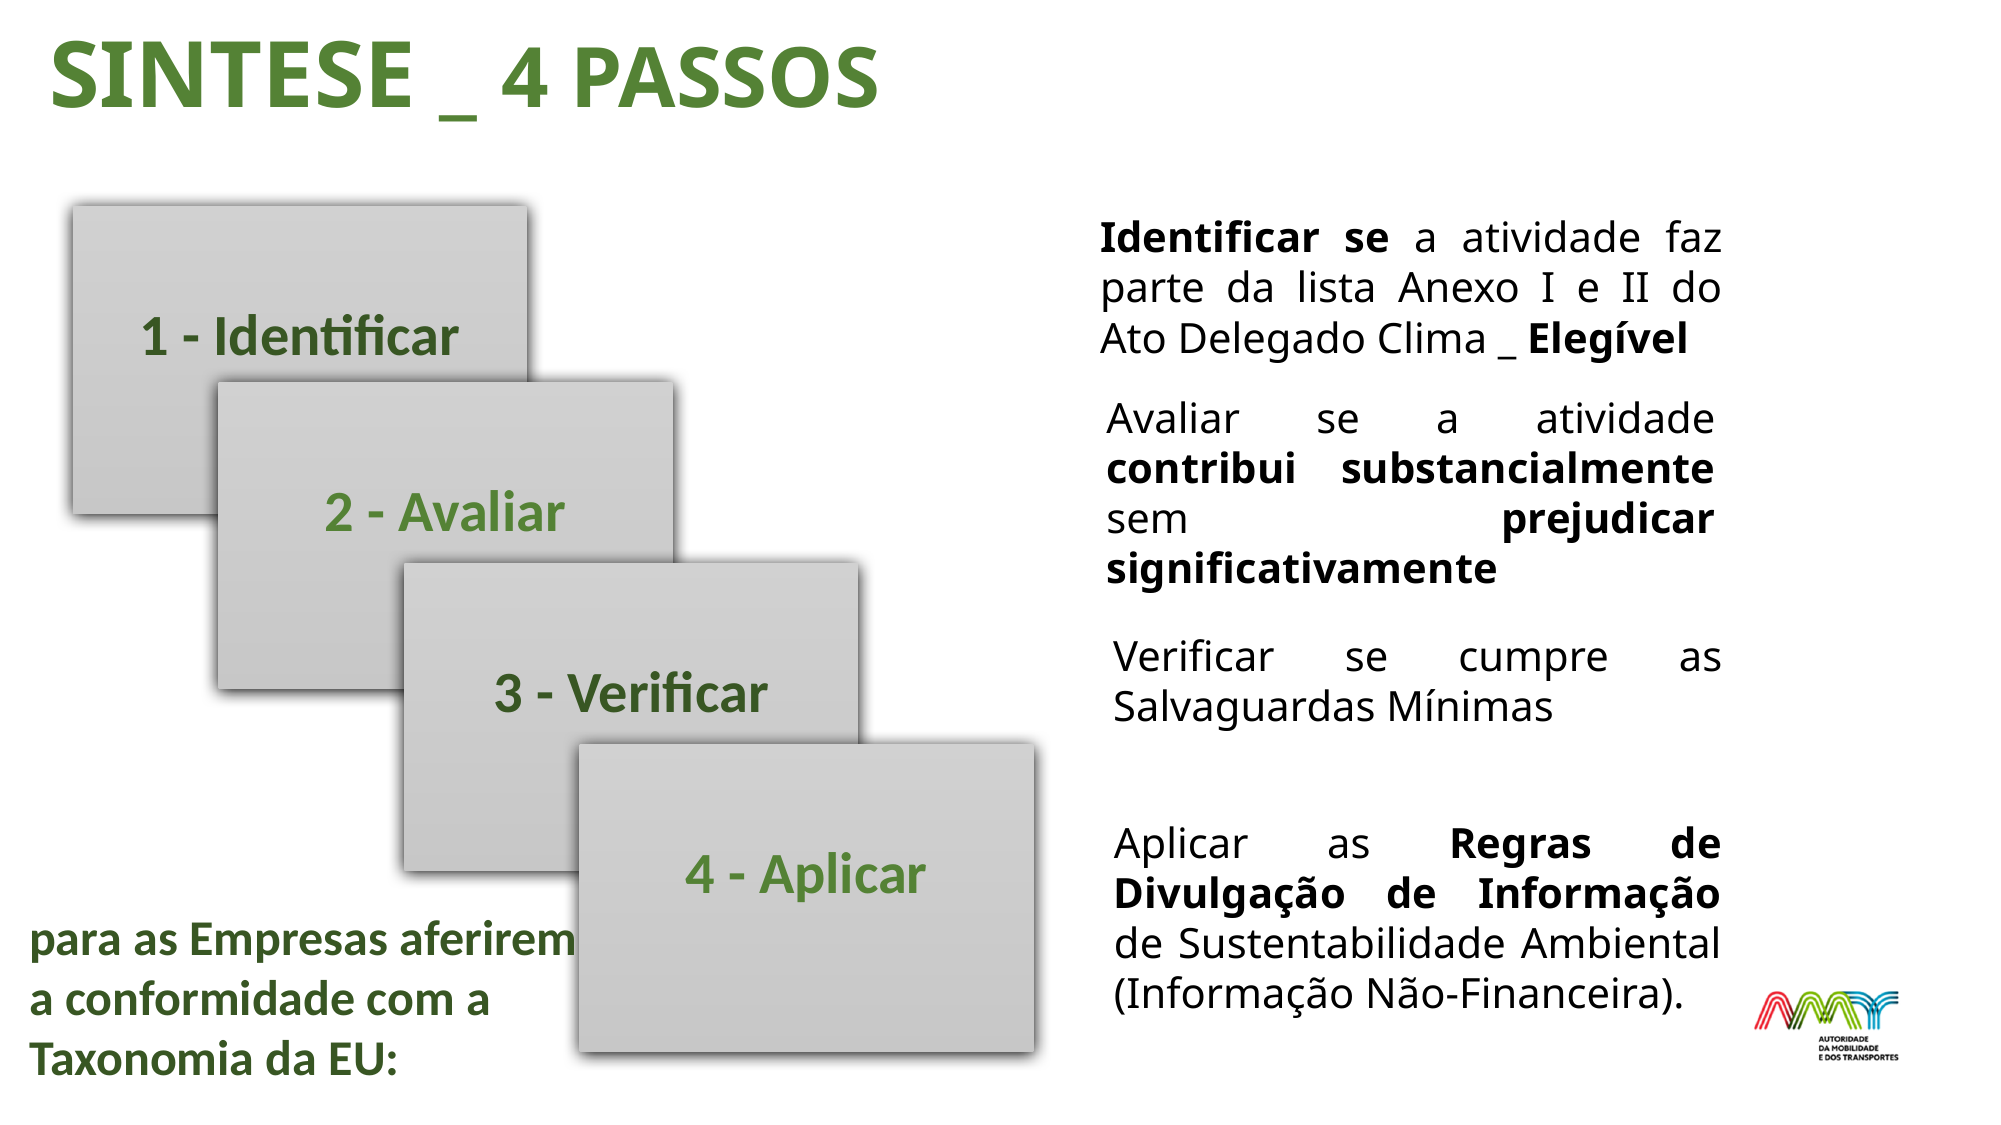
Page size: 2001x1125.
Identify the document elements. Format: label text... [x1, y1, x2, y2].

title SINTESE _ 4 PASSOS [34, 14, 1966, 187]
text_box 3 - Verificar [404, 563, 858, 871]
text_box 2 - Avaliar [218, 382, 673, 689]
list 1 - Identificar [72, 206, 527, 514]
text_box Aplicar as Regras de Divulgação de Informação de Sustentabilidade Ambiental (Informação Não-Financeira). [1069, 828, 1728, 1005]
text_box para as Empresas aferirem a conformidade com a Taxonomia da EU: [14, 898, 673, 1093]
text_box Avaliar se a atividade contribui substancialmente sem prejudicar significativamente [1062, 418, 1721, 565]
picture [1743, 980, 1910, 1072]
text_box Verificar se cumpre as Salvaguardas Mínimas [1069, 606, 1728, 753]
text_box Identificar se a atividade faz parte da lista Anexo I e II do Ato Delegado Clima _ Elegível [1055, 213, 1728, 360]
text_box 4 - Aplicar [579, 744, 1034, 1052]
